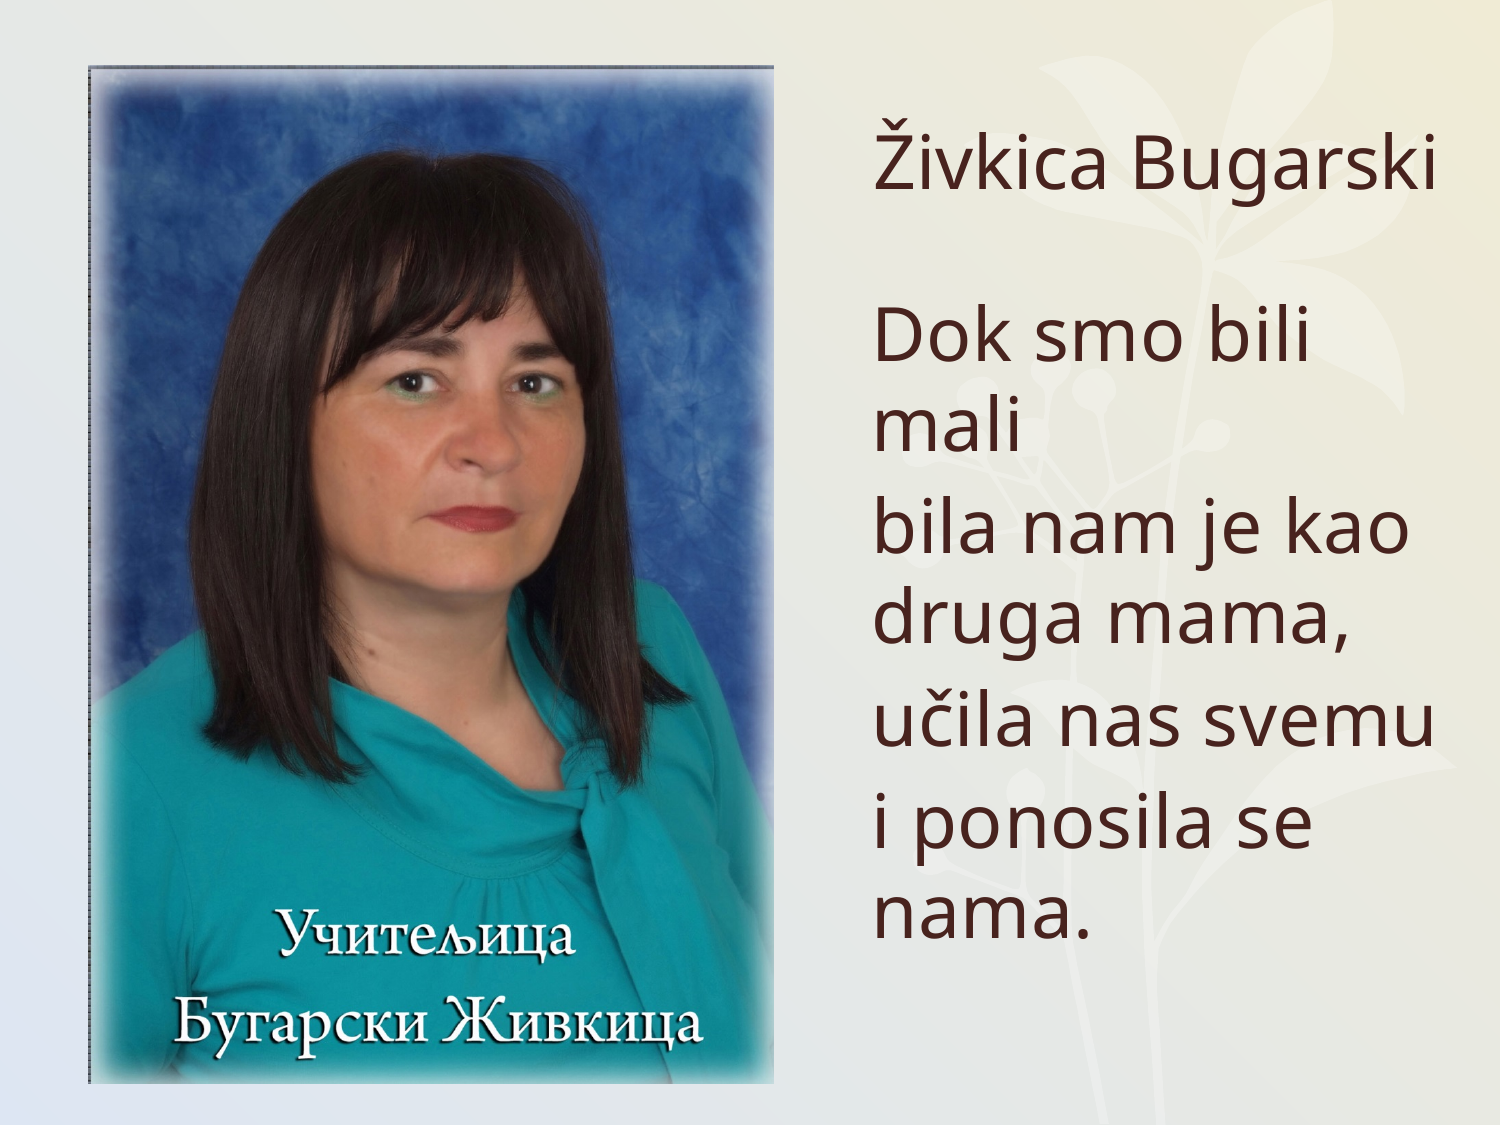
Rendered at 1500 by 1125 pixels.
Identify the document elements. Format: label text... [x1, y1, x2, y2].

title Živkica Bugarski [45, 37, 1455, 213]
picture [88, 65, 774, 1084]
list Dok smo bili mali bila nam je kao druga mama, učila nas svemu i ponosila se nama. [856, 278, 1455, 1023]
